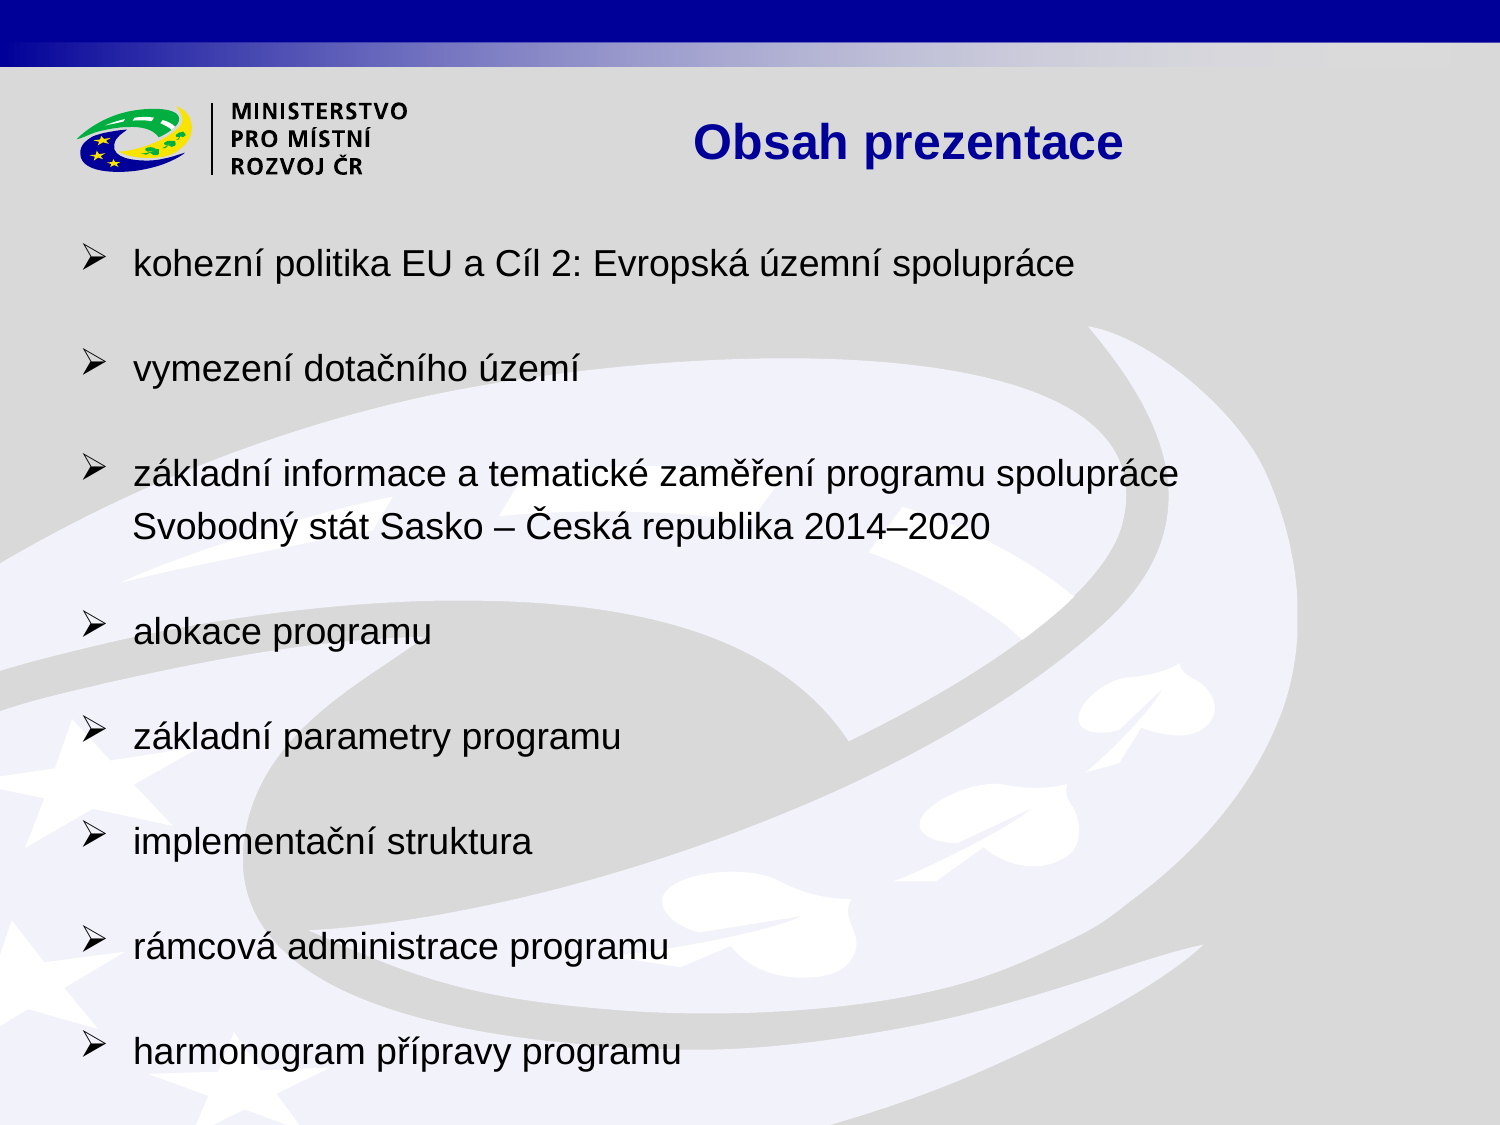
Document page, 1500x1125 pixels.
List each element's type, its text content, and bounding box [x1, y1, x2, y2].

list kohezní politika EU a Cíl 2: Evropská územní spolupráce vymezení dotačního území základní informace a tematické zaměření programu spolupráce Svobodný stát Sasko – Česká republika 2014–2020 alokace programu základní parametry programu implementační struktura rámcová administrace programu harmonogram přípravy programu [64, 231, 1425, 1083]
title Obsah prezentace [679, 101, 1412, 185]
